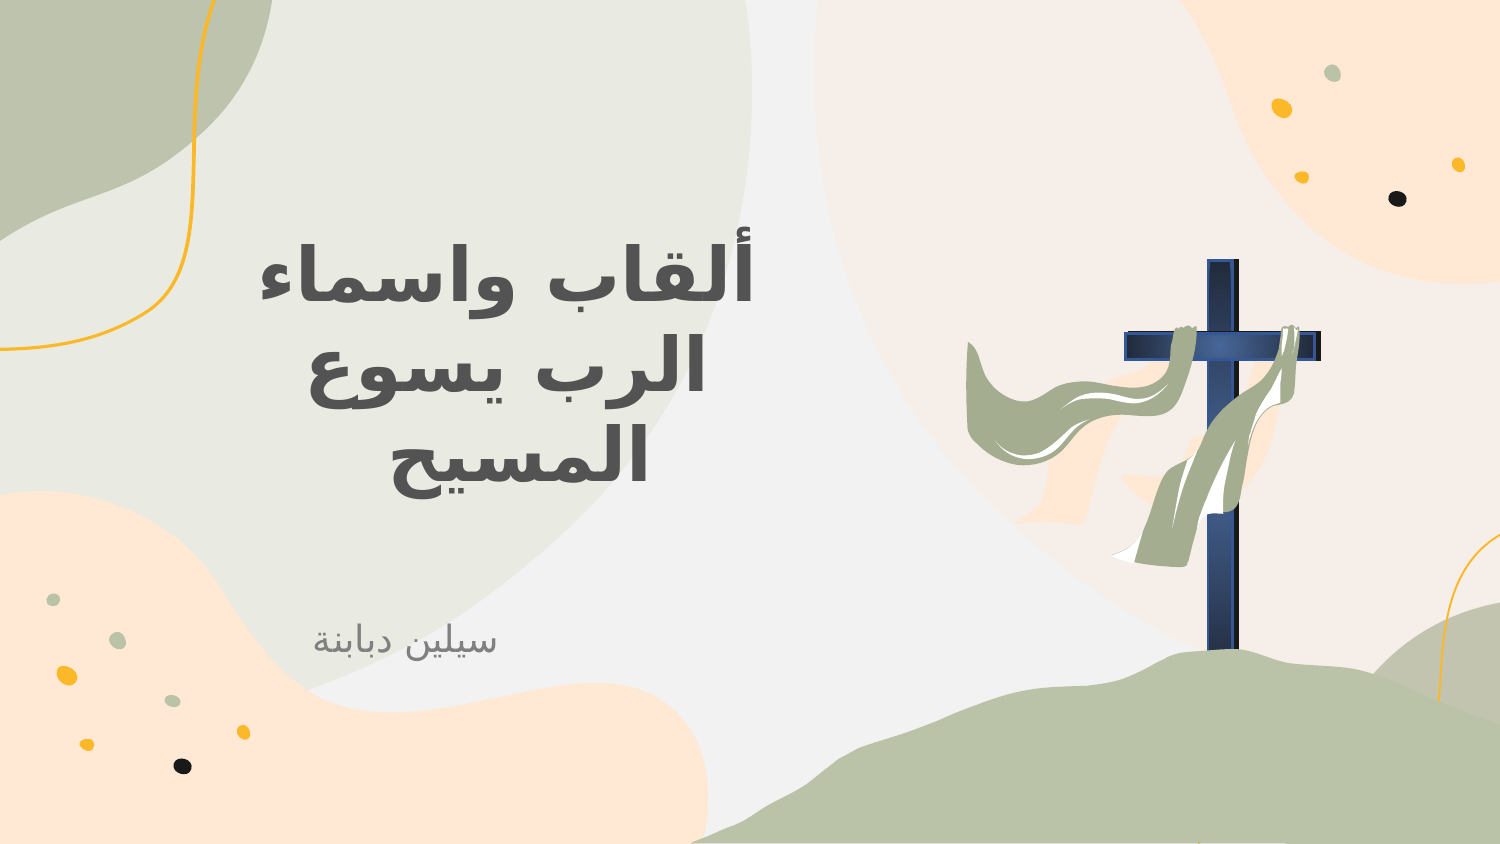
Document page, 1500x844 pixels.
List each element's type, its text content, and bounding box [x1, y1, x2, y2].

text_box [965, 258, 1321, 681]
subtitle سيلين دبابنة [198, 590, 615, 687]
title ألقاب واسماء الرب يسوع المسيح [168, 283, 846, 512]
text_box [690, 665, 1500, 844]
